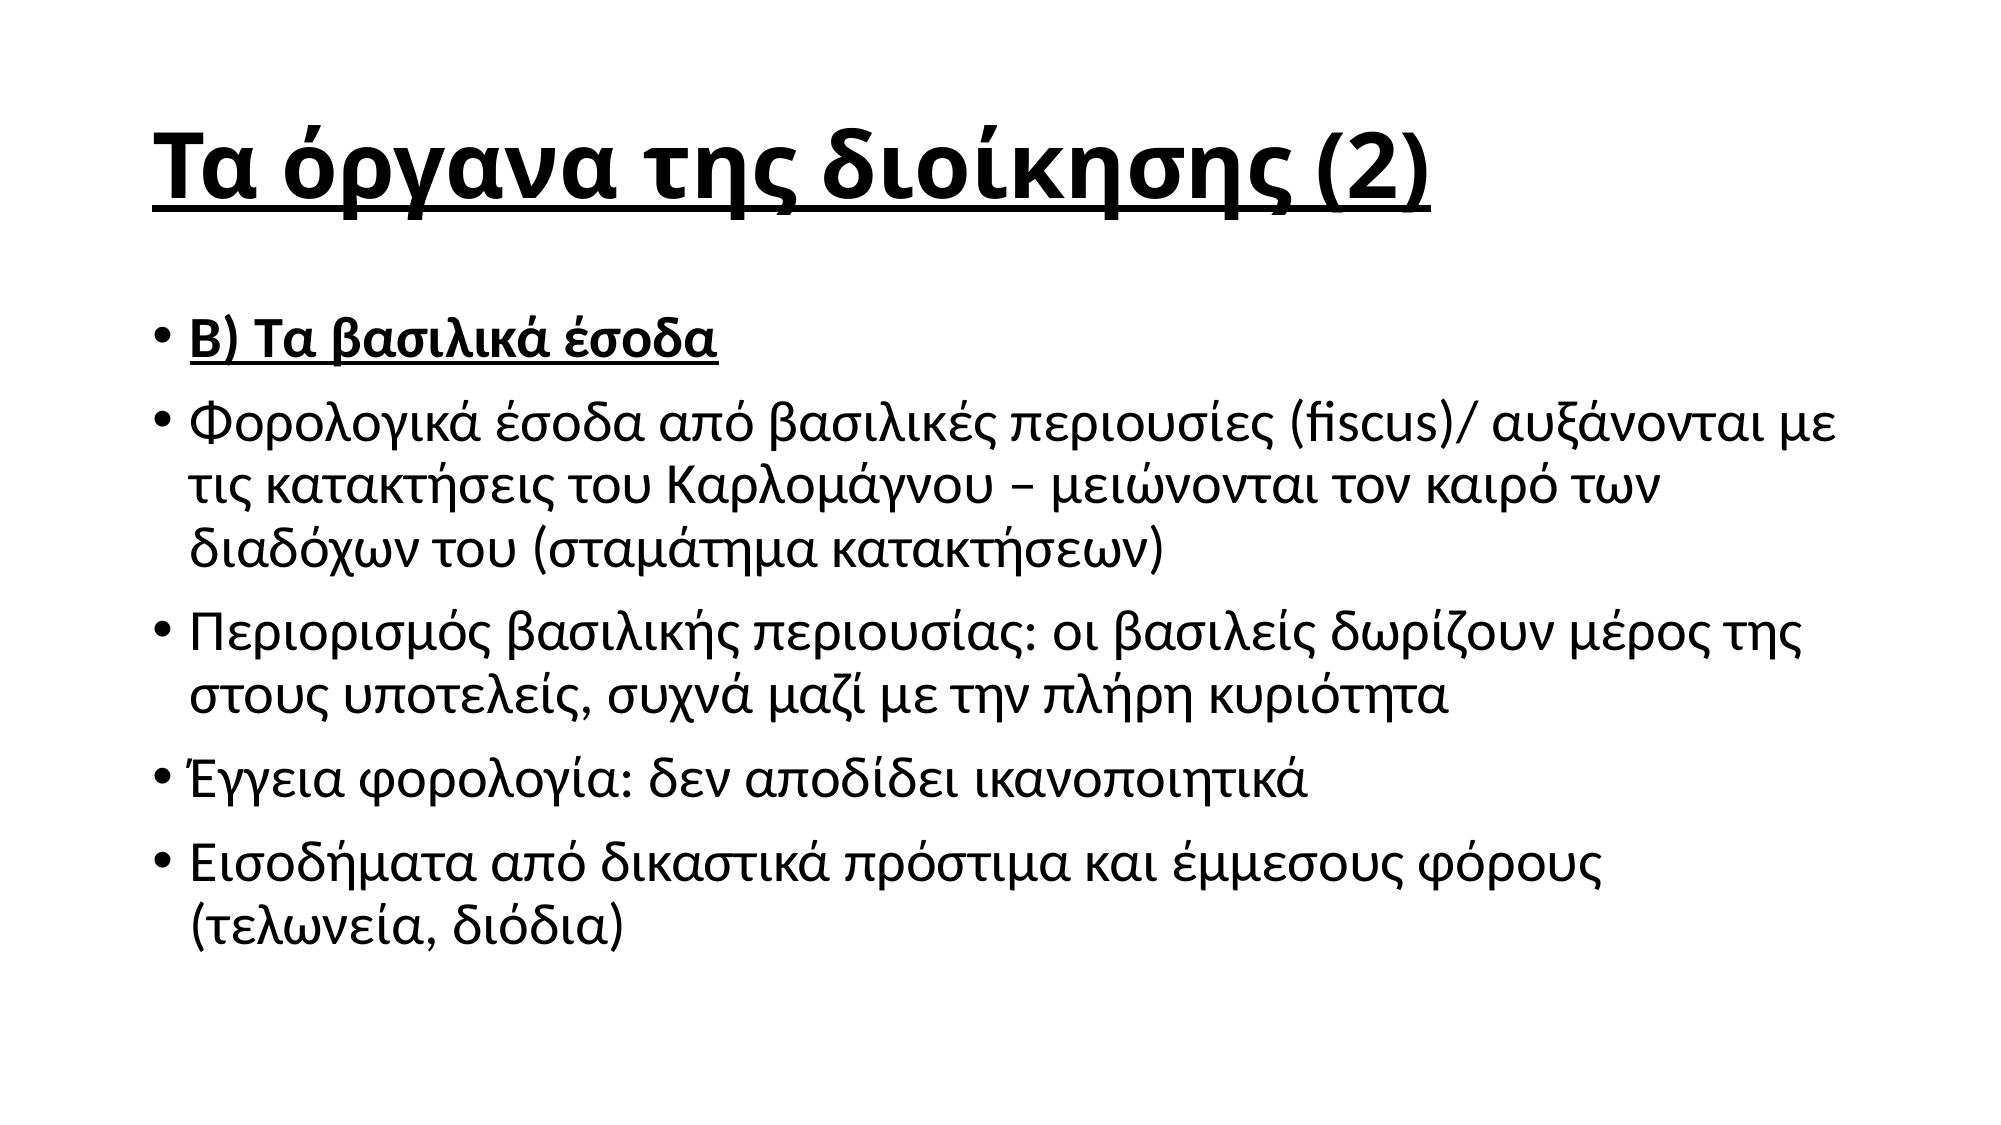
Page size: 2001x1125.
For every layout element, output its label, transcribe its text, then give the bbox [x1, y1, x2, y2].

title Τα όργανα της διοίκησης (2) [137, 59, 1863, 278]
list Β) Τα βασιλικά έσοδα Φορολογικά έσοδα από βασιλικές περιουσίες (fiscus)/ αυξάνονται με τις κατακτήσεις του Καρλομάγνου – μειώνονται τον καιρό των διαδόχων του (σταμάτημα κατακτήσεων) Περιορισμός βασιλικής περιουσίας: οι βασιλείς δωρίζουν μέρος της στους υποτελείς, συχνά μαζί με την πλήρη κυριότητα Έγγεια φορολογία: δεν αποδίδει ικανοποιητικά Εισοδήματα από δικαστικά πρόστιμα και έμμεσους φόρους (τελωνεία, διόδια) [137, 299, 1863, 1014]
